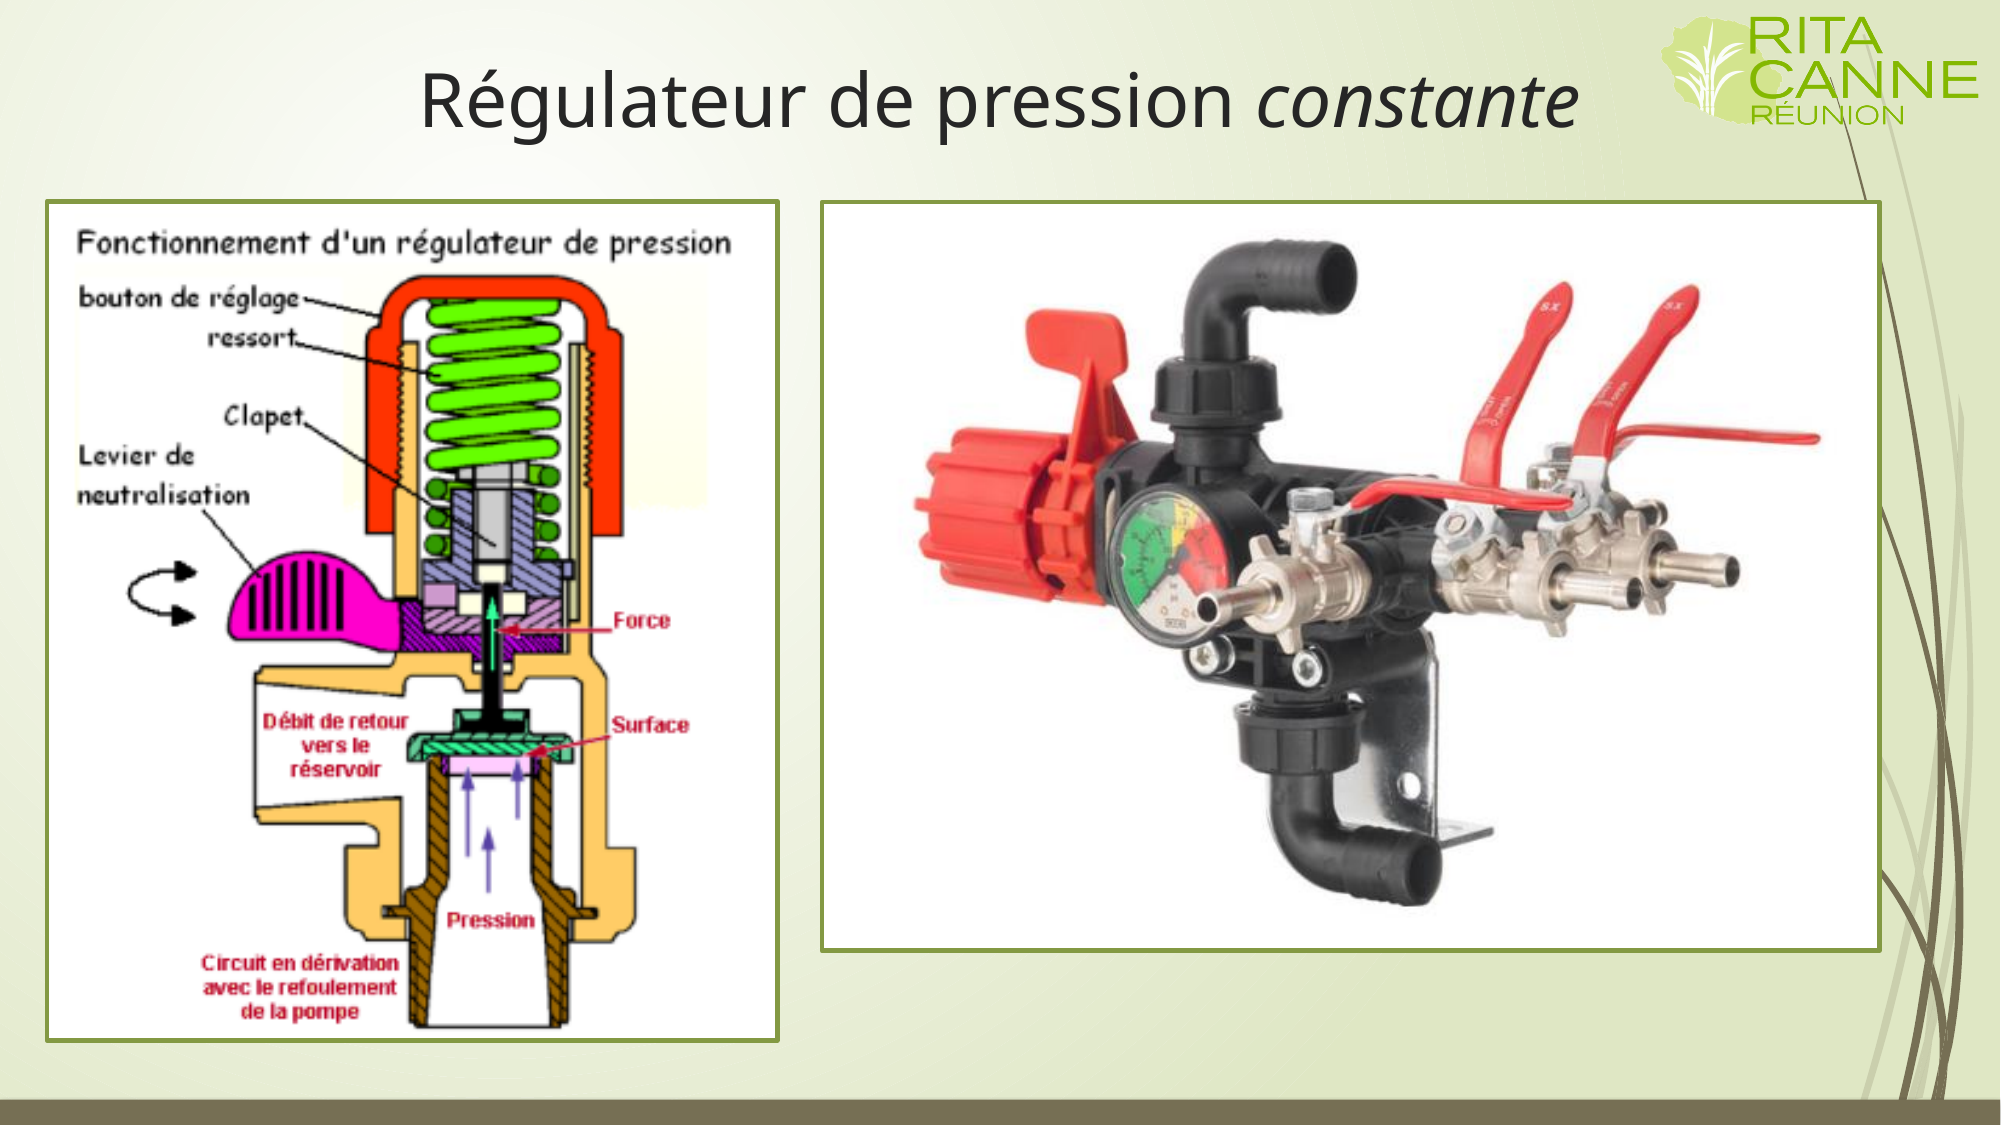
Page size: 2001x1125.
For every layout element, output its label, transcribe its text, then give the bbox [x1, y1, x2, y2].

picture [49, 203, 776, 1039]
picture [823, 204, 1878, 949]
title Régulateur de pression constante [0, 44, 2000, 263]
picture [1657, 12, 1984, 44]
